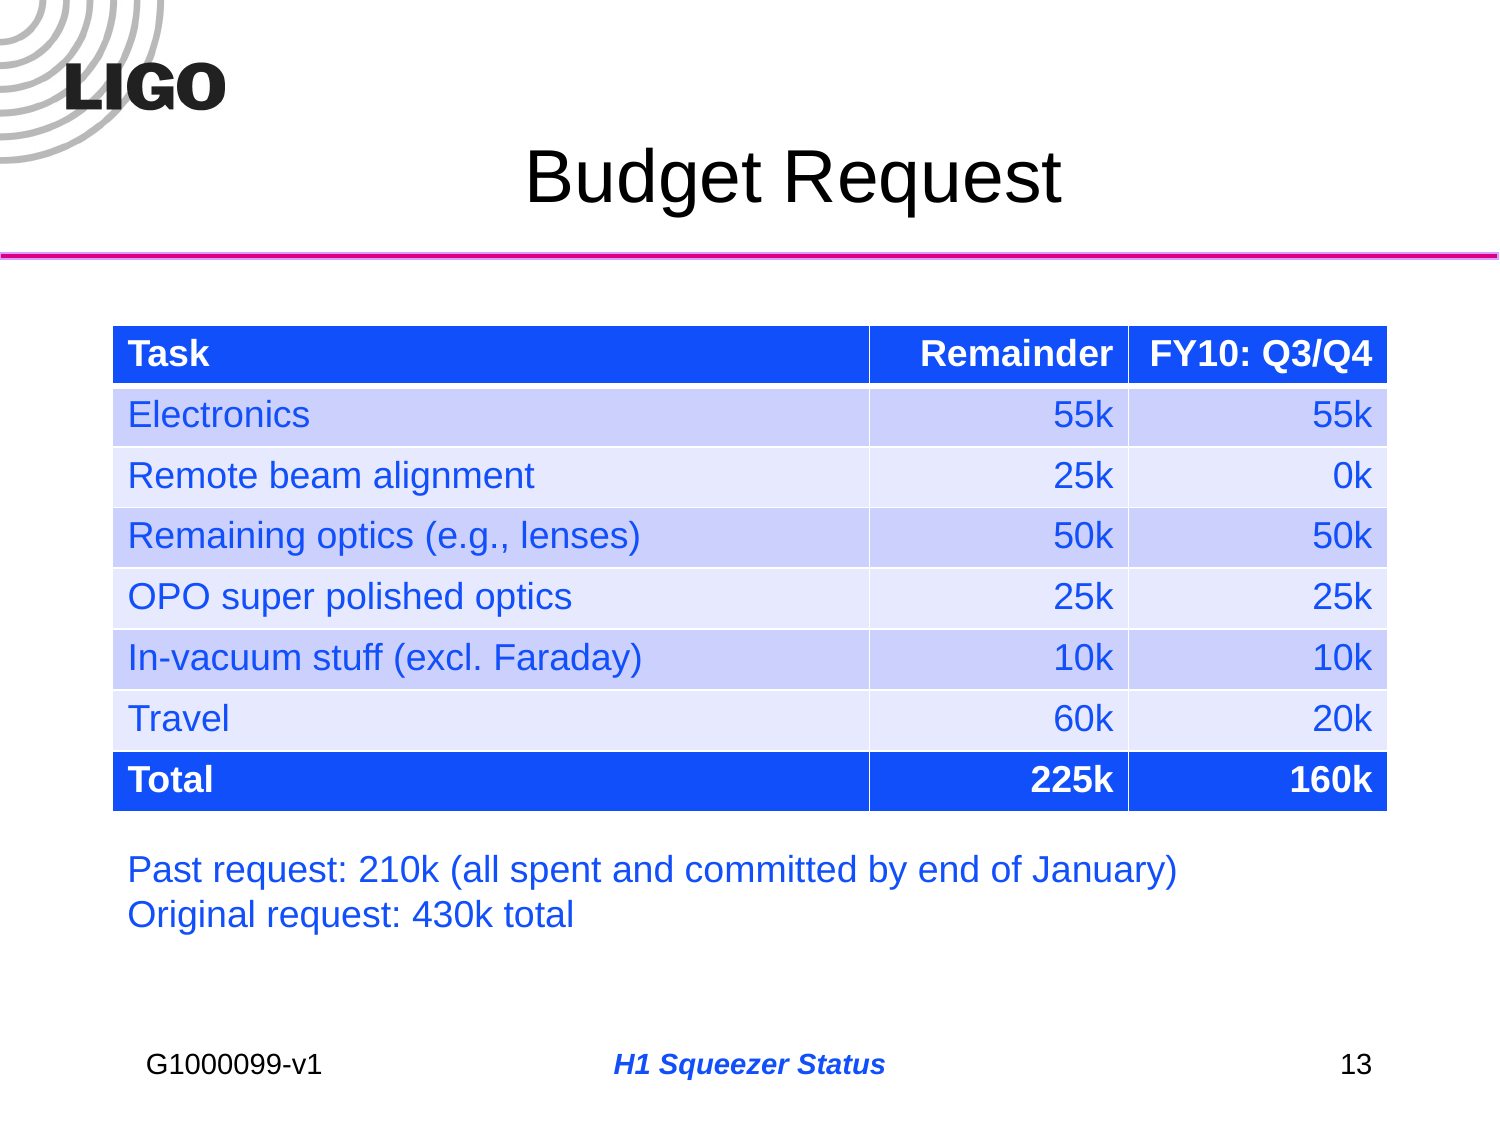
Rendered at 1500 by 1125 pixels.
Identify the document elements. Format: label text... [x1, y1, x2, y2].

table_cell 55k [870, 389, 1128, 446]
title Budget Request [262, 37, 1326, 226]
table_cell Remaining optics (e.g., lenses) [113, 508, 869, 567]
text_box Past request: 210k (all spent and committed by end of January) Original request: 430k total [112, 837, 1388, 943]
table_cell Remote beam alignment [113, 448, 869, 507]
footer H1 Squeezer Status [512, 1024, 988, 1101]
slide_number 13 [1074, 1024, 1388, 1101]
table_cell 225k [870, 752, 1128, 811]
picture [0, 0, 225, 164]
table_cell 160k [1129, 752, 1387, 811]
table_cell 25k [870, 448, 1128, 507]
table_header Remainder [870, 326, 1128, 383]
table_cell 25k [870, 569, 1128, 628]
table_cell Total [113, 752, 869, 811]
table_cell 50k [870, 508, 1128, 567]
table_cell 0k [1129, 448, 1387, 507]
table_cell OPO super polished optics [113, 569, 869, 628]
table_cell 25k [1129, 569, 1387, 628]
table_header FY10: Q3/Q4 [1129, 326, 1387, 383]
table_cell Travel [113, 691, 869, 750]
table_cell In-vacuum stuff (excl. Faraday) [113, 630, 869, 689]
table_cell 20k [1129, 691, 1387, 750]
table_cell 10k [1129, 630, 1387, 689]
table_cell 10k [870, 630, 1128, 689]
table_header Task [113, 326, 869, 383]
table_cell 55k [1129, 389, 1387, 446]
table_cell Electronics [113, 389, 869, 446]
table_cell 60k [870, 691, 1128, 750]
table_cell 50k [1129, 508, 1387, 567]
